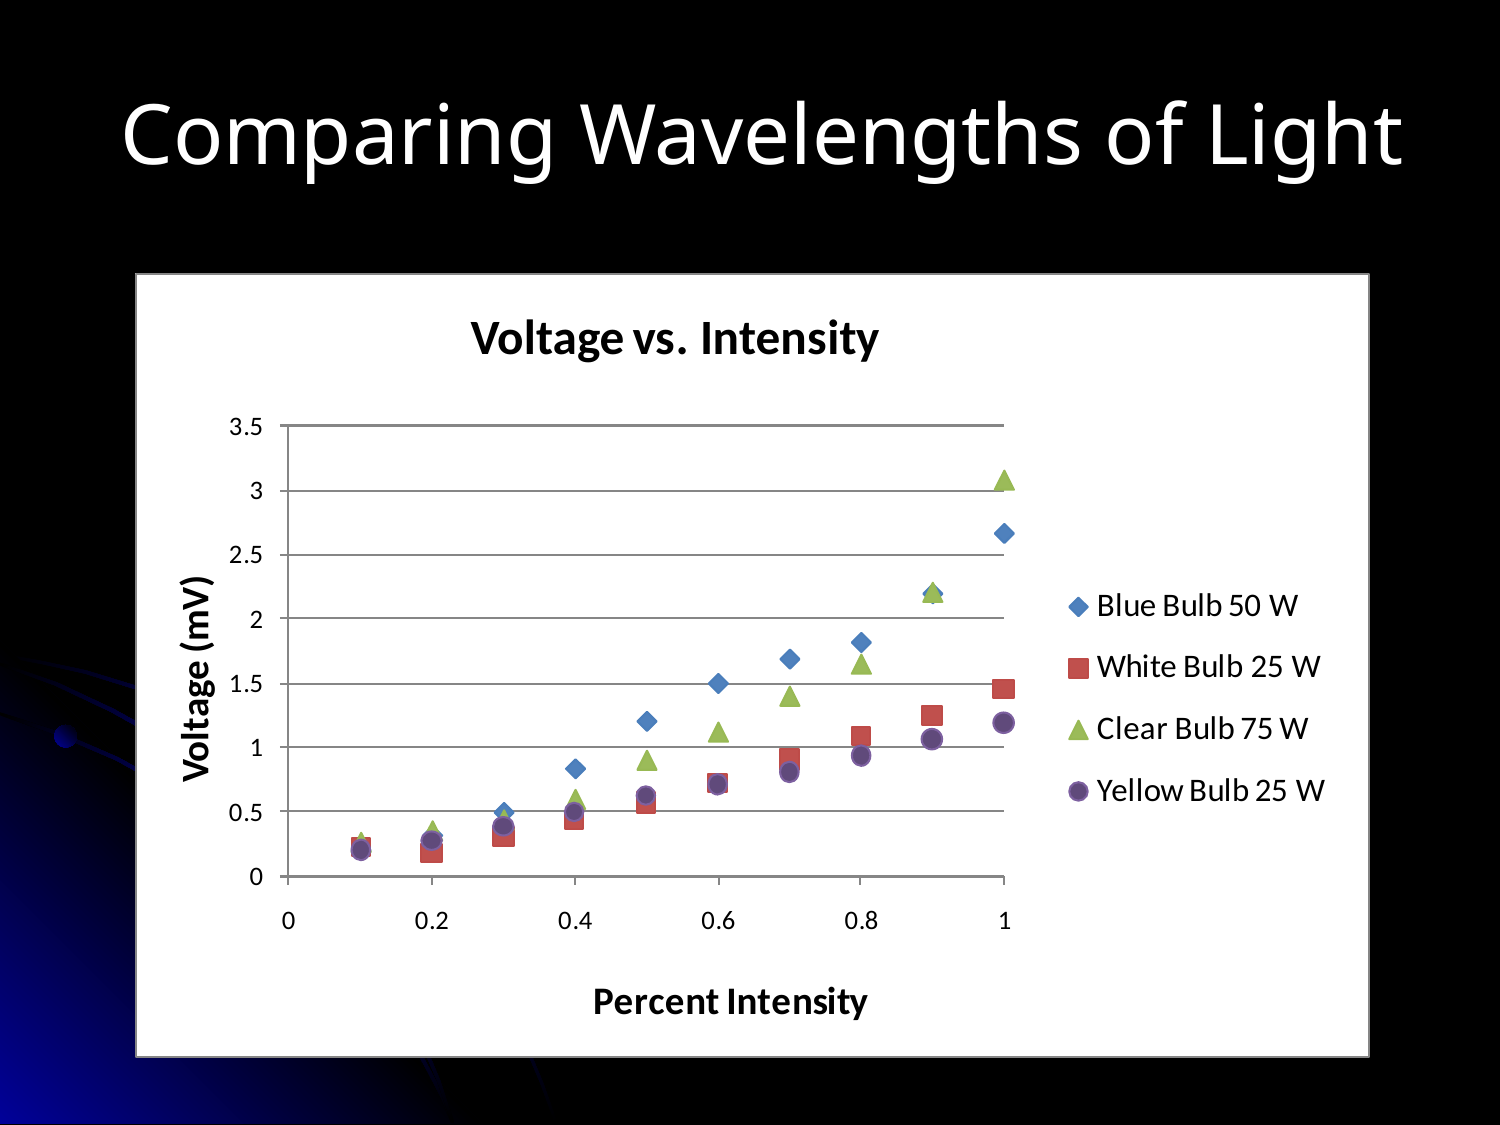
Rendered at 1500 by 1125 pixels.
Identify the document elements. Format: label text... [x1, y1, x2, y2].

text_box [124, 262, 1381, 1069]
title Comparing Wavelengths of Light [12, 37, 1500, 226]
